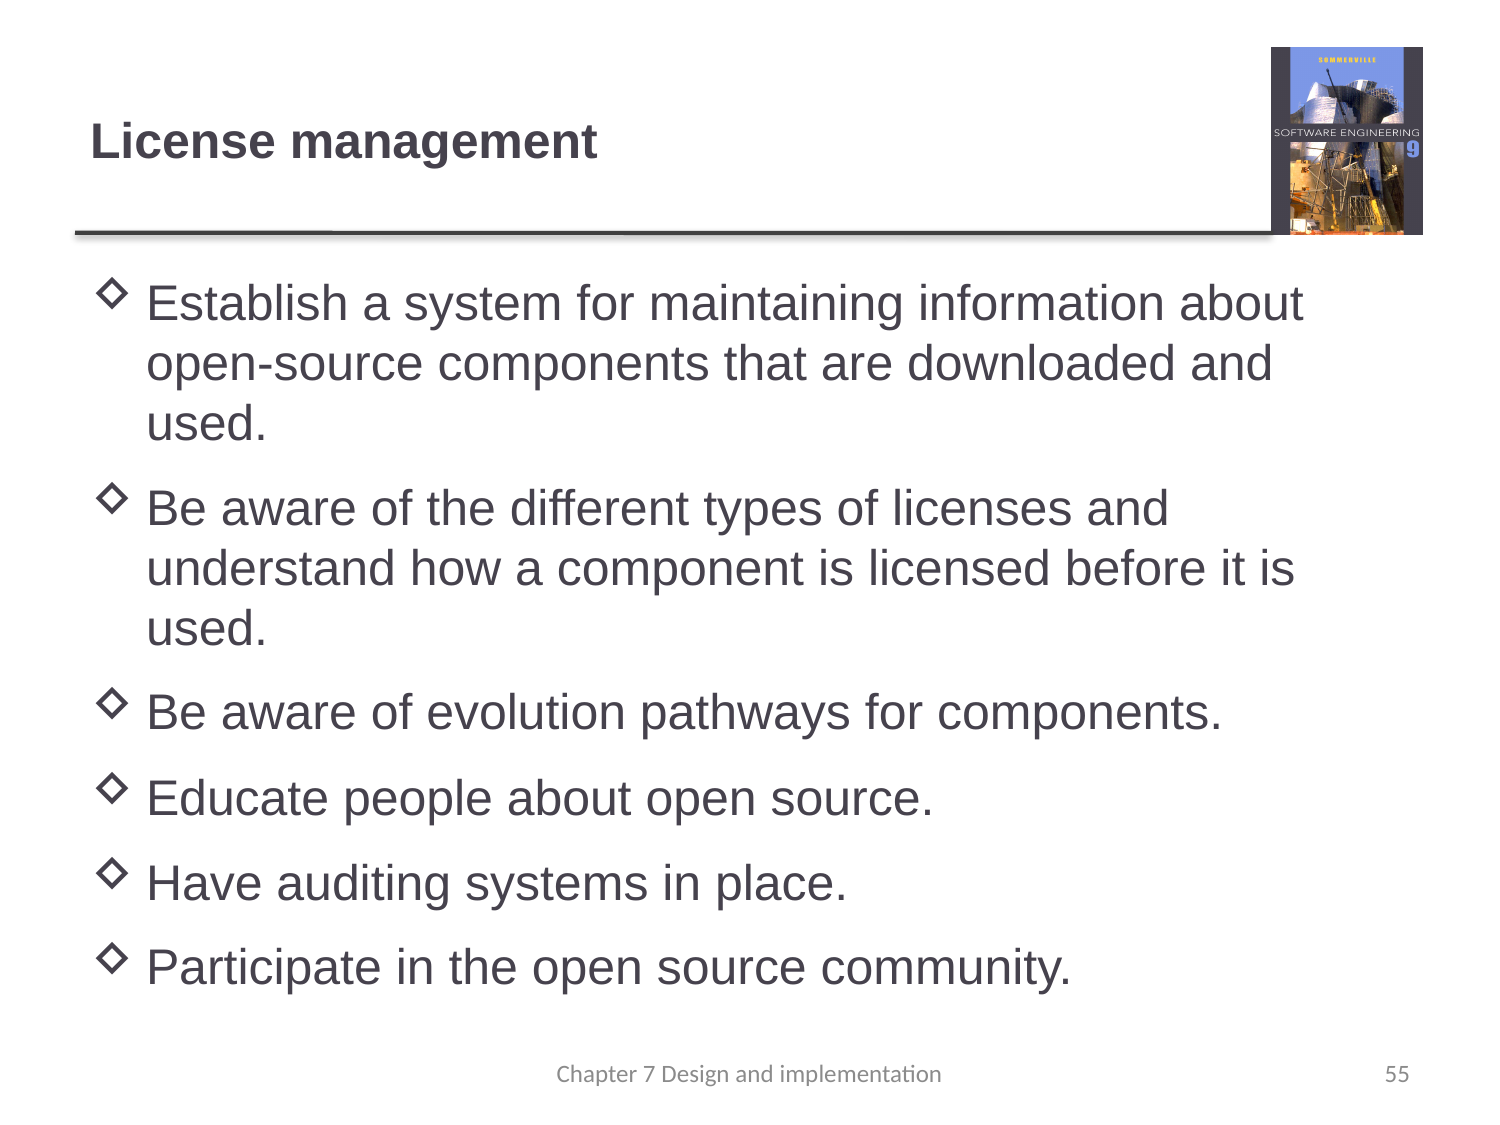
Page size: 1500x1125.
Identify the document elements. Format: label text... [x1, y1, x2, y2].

title License management [74, 44, 1272, 233]
list Establish a system for maintaining information about open-source components that are downloaded and used. Be aware of the different types of licenses and understand how a component is licensed before it is used. Be aware of evolution pathways for components. Educate people about open source. Have auditing systems in place. Participate in the open source community. [75, 262, 1425, 1005]
slide_number 55 [1074, 1042, 1425, 1103]
picture [1272, 47, 1423, 235]
footer Chapter 7 Design and implementation [512, 1042, 988, 1103]
